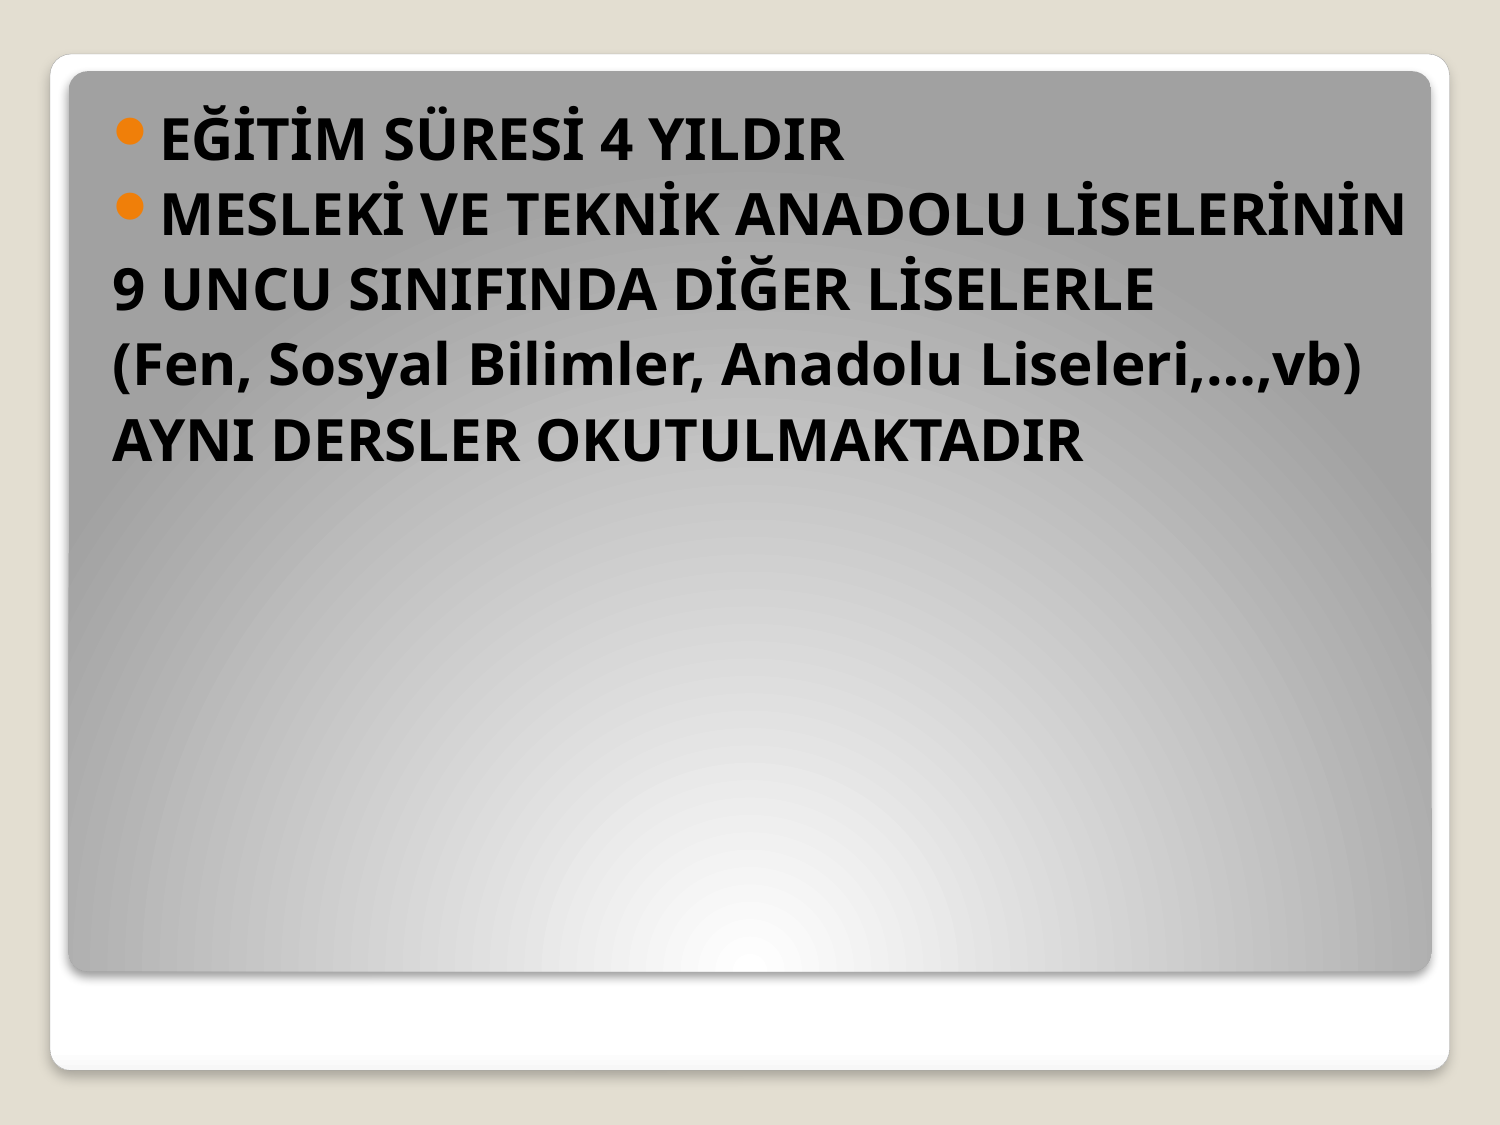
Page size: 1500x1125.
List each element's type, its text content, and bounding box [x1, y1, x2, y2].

list EĞİTİM SÜRESİ 4 YILDIR MESLEKİ VE TEKNİK ANADOLU LİSELERİNİN 9 UNCU SINIFINDA DİĞER LİSELERLE (Fen, Sosyal Bilimler, Anadolu Liseleri,…,vb) AYNI DERSLER OKUTULMAKTADIR [82, 86, 1425, 774]
